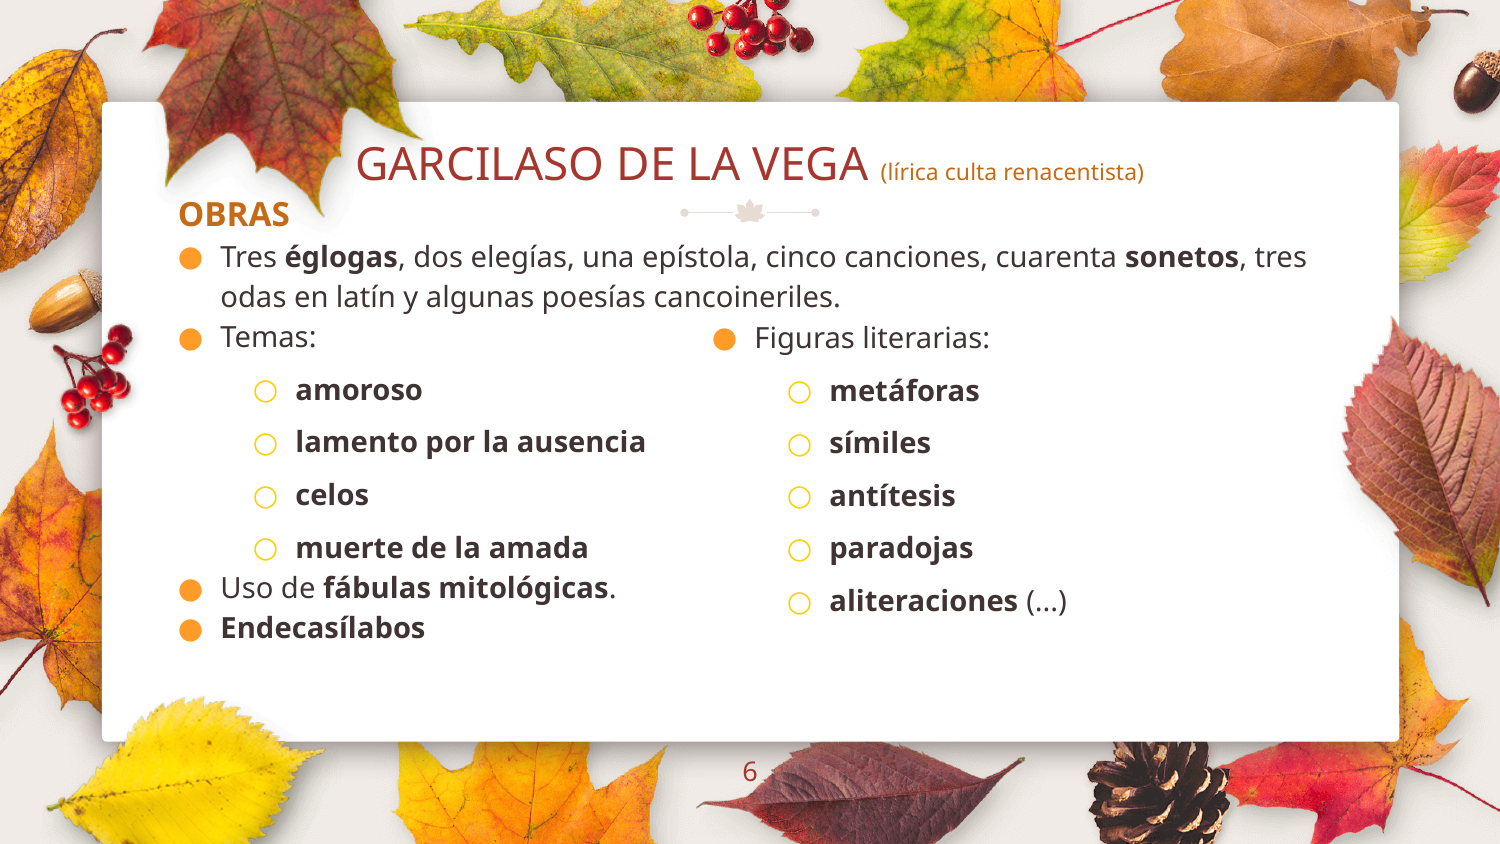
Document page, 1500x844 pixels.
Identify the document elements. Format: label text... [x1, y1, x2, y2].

list OBRAS Tres églogas, dos elegías, una epístola, cinco canciones, cuarenta sonetos, tres odas en latín y algunas poesías cancoineriles. Temas: amoroso lamento por la ausencia celos muerte de la amada Uso de fábulas mitológicas. Endecasílabos [161, 187, 1339, 657]
picture [0, 0, 1500, 844]
text_box Figuras literarias: metáforas símiles antítesis paradojas aliteraciones (...) [695, 313, 1248, 626]
title GARCILASO DE LA VEGA (lírica culta renacentista) [161, 101, 1339, 187]
slide_number 6 [705, 742, 795, 803]
